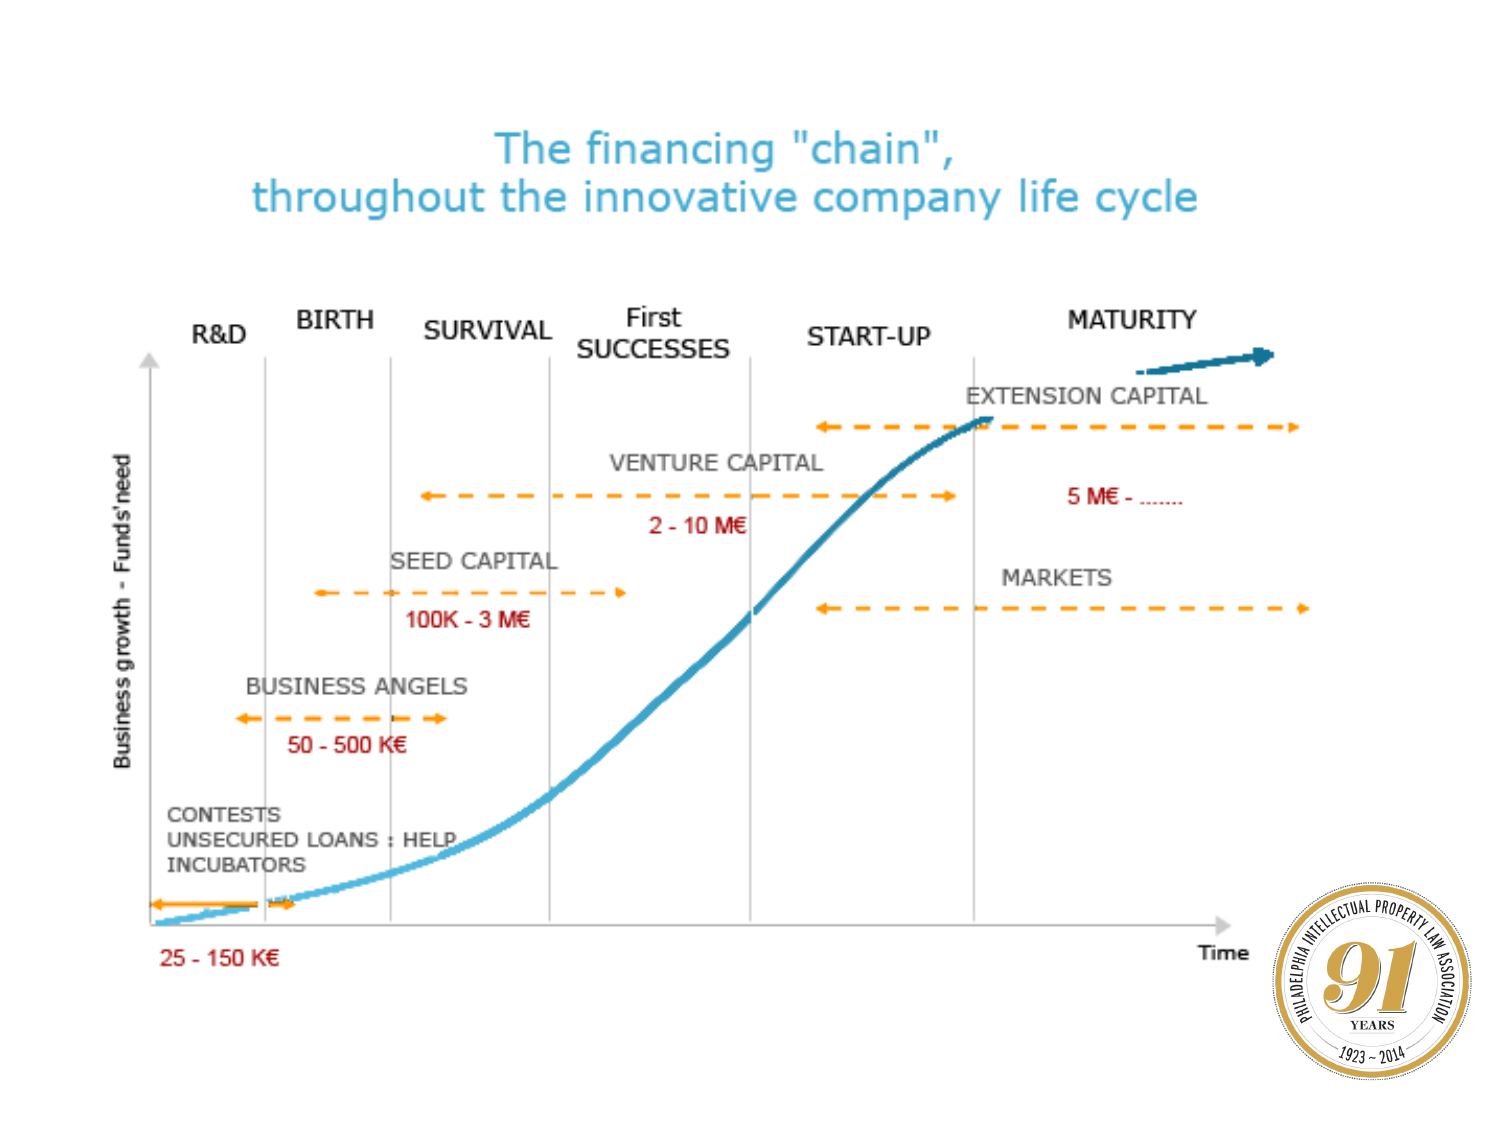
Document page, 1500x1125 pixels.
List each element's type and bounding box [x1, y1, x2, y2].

list [87, 112, 1356, 1001]
picture [1262, 871, 1482, 1091]
